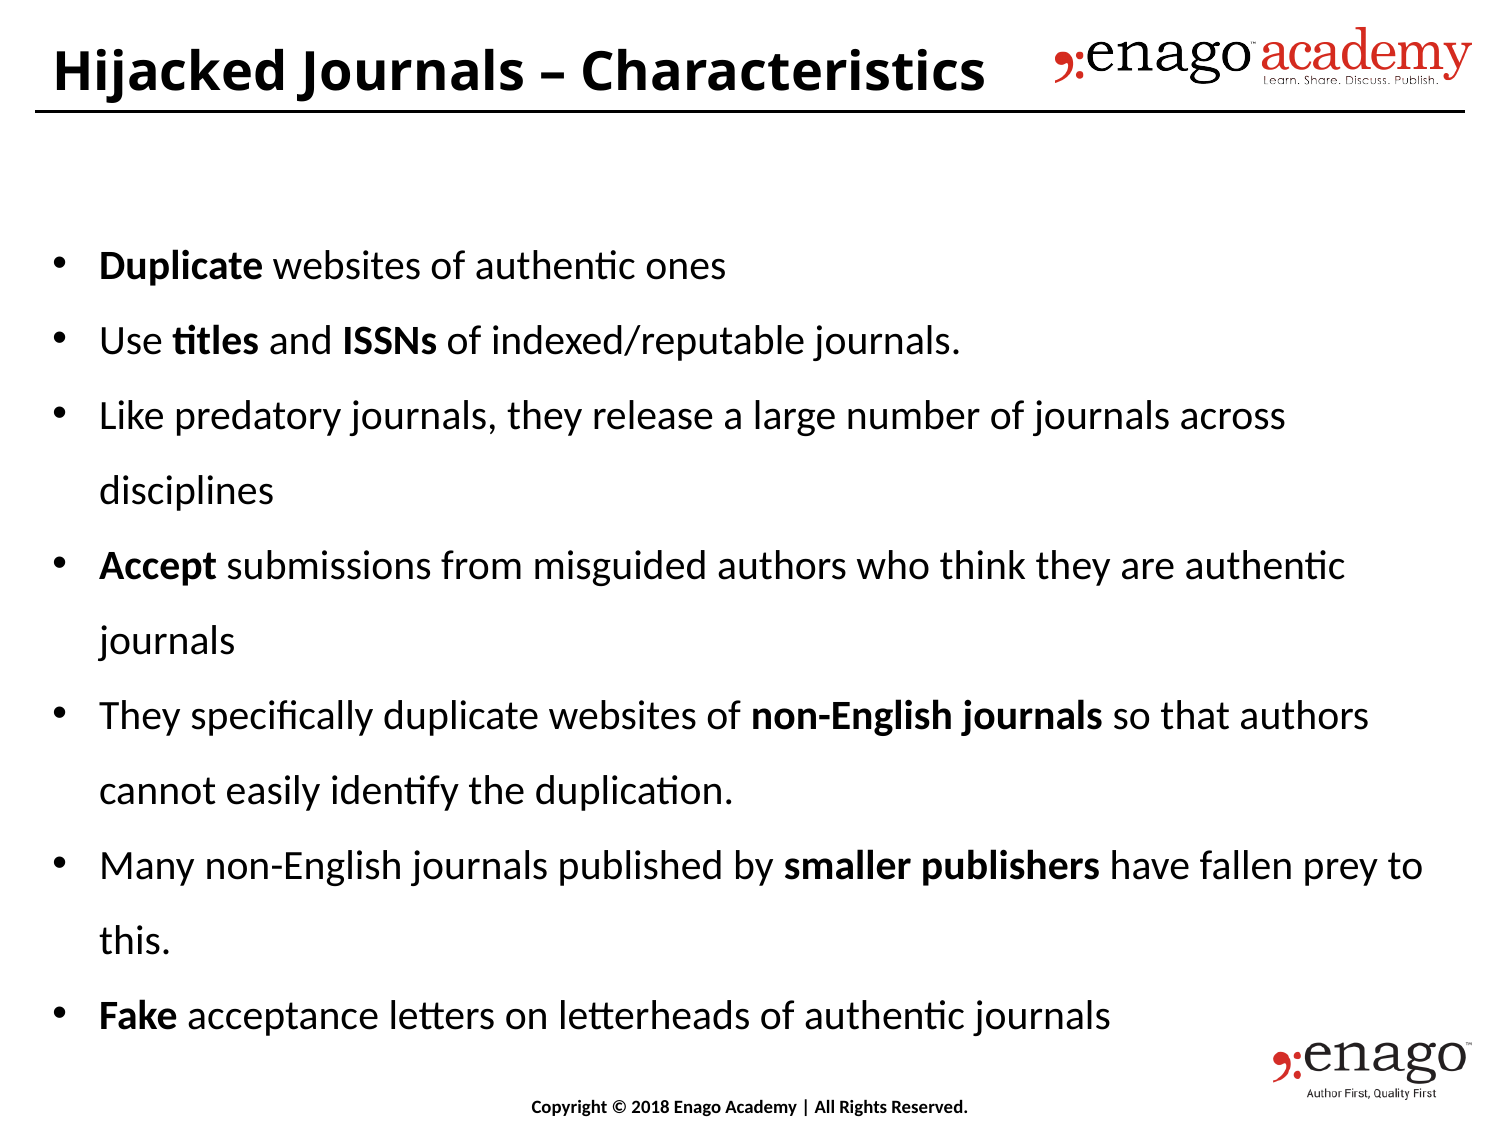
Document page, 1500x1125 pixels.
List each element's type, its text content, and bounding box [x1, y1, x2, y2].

text_box Copyright © 2018 Enago Academy | All Rights Reserved. [0, 1087, 1500, 1125]
text_box Hijacked Journals – Characteristics [37, 12, 1225, 125]
text_box Duplicate websites of authentic ones Use titles and ISSNs of indexed/reputable journals. Like predatory journals, they release a large number of journals across disciplines Accept submissions from misguided authors who think they are authentic journals They specifically duplicate websites of non-English journals so that authors cannot easily identify the duplication. Many non-English journals published by smaller publishers have fallen prey to this. Fake acceptance letters on letterheads of authentic journals [37, 205, 1465, 1045]
picture [1225, 19, 1472, 87]
picture [1267, 1036, 1473, 1087]
